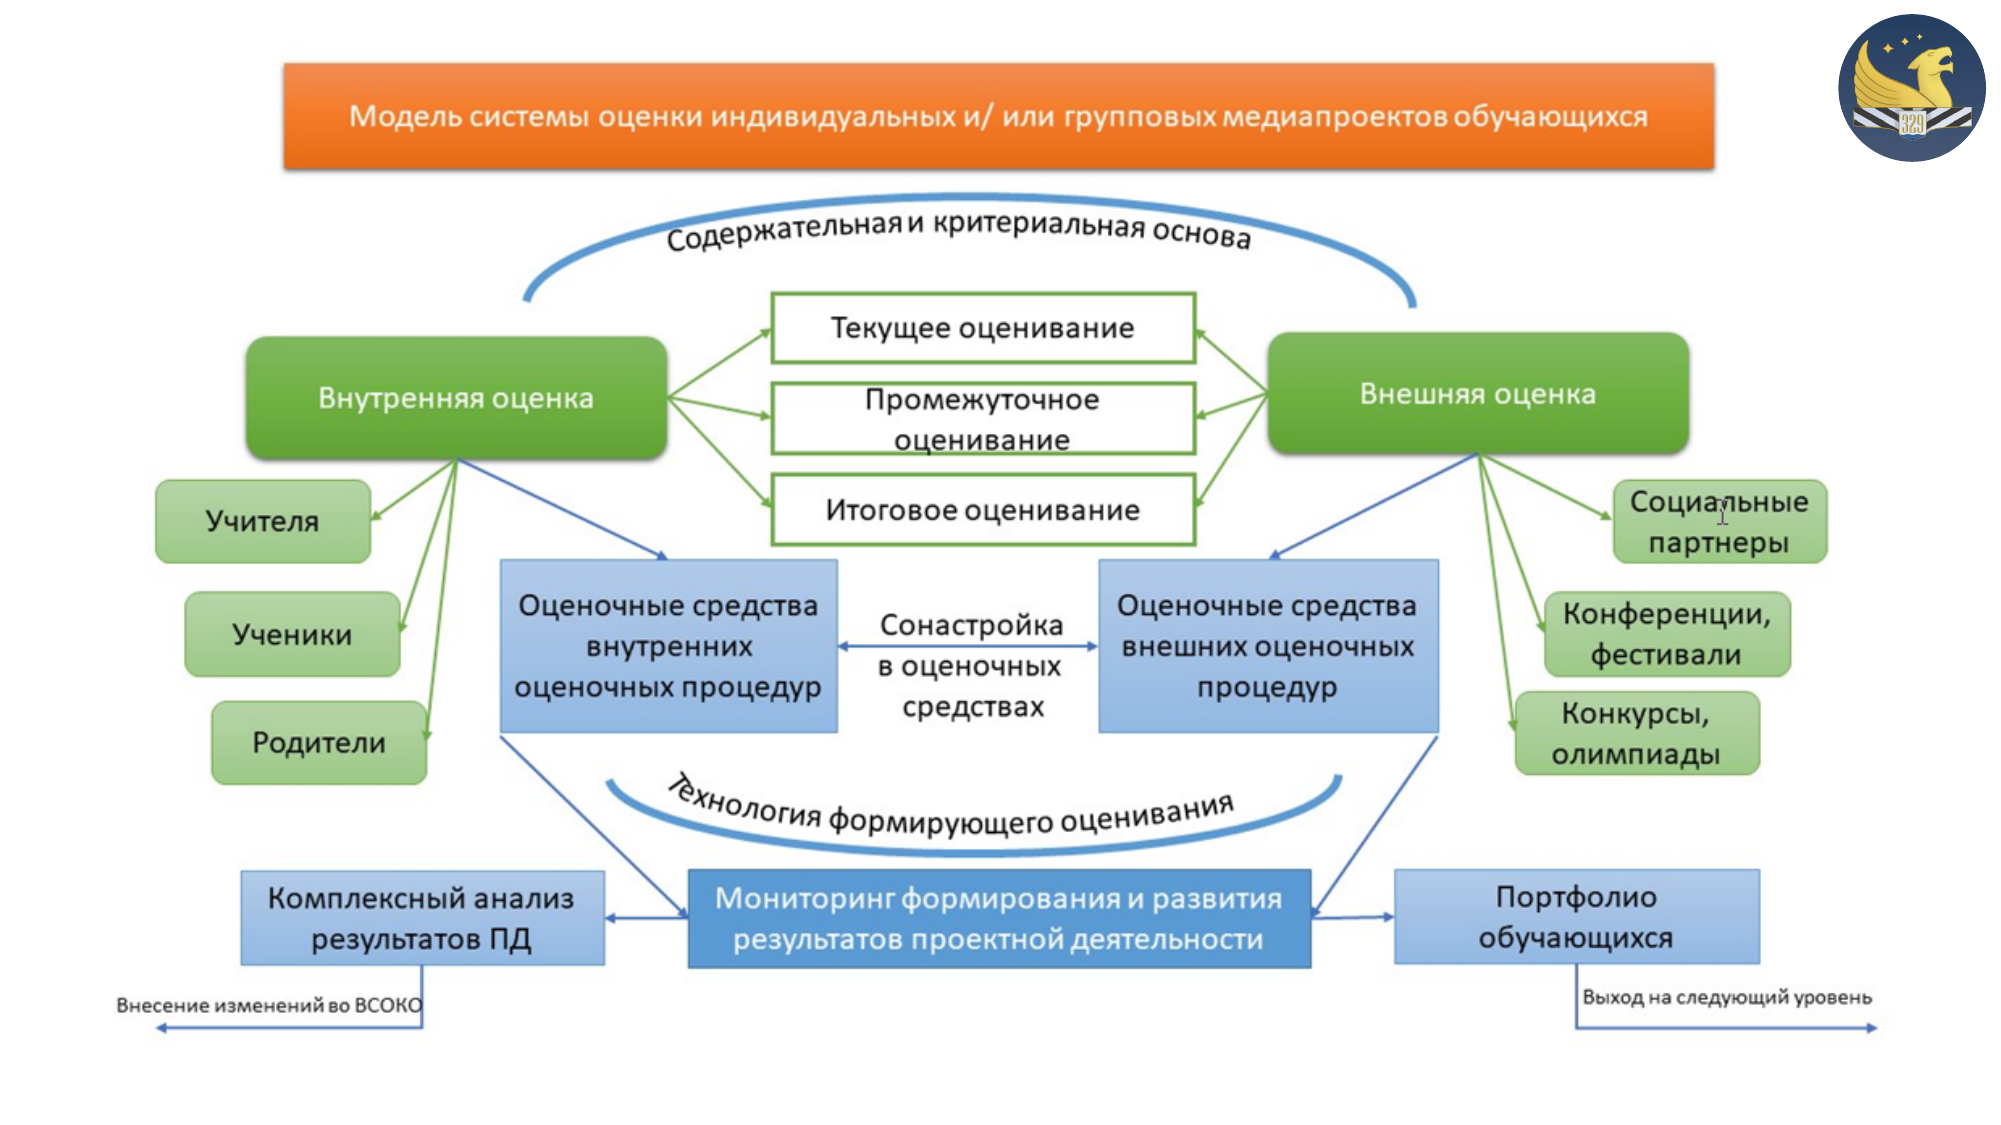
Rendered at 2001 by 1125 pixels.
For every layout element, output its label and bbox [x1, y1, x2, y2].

list [78, 44, 1916, 1050]
text_box [1838, 14, 1986, 162]
